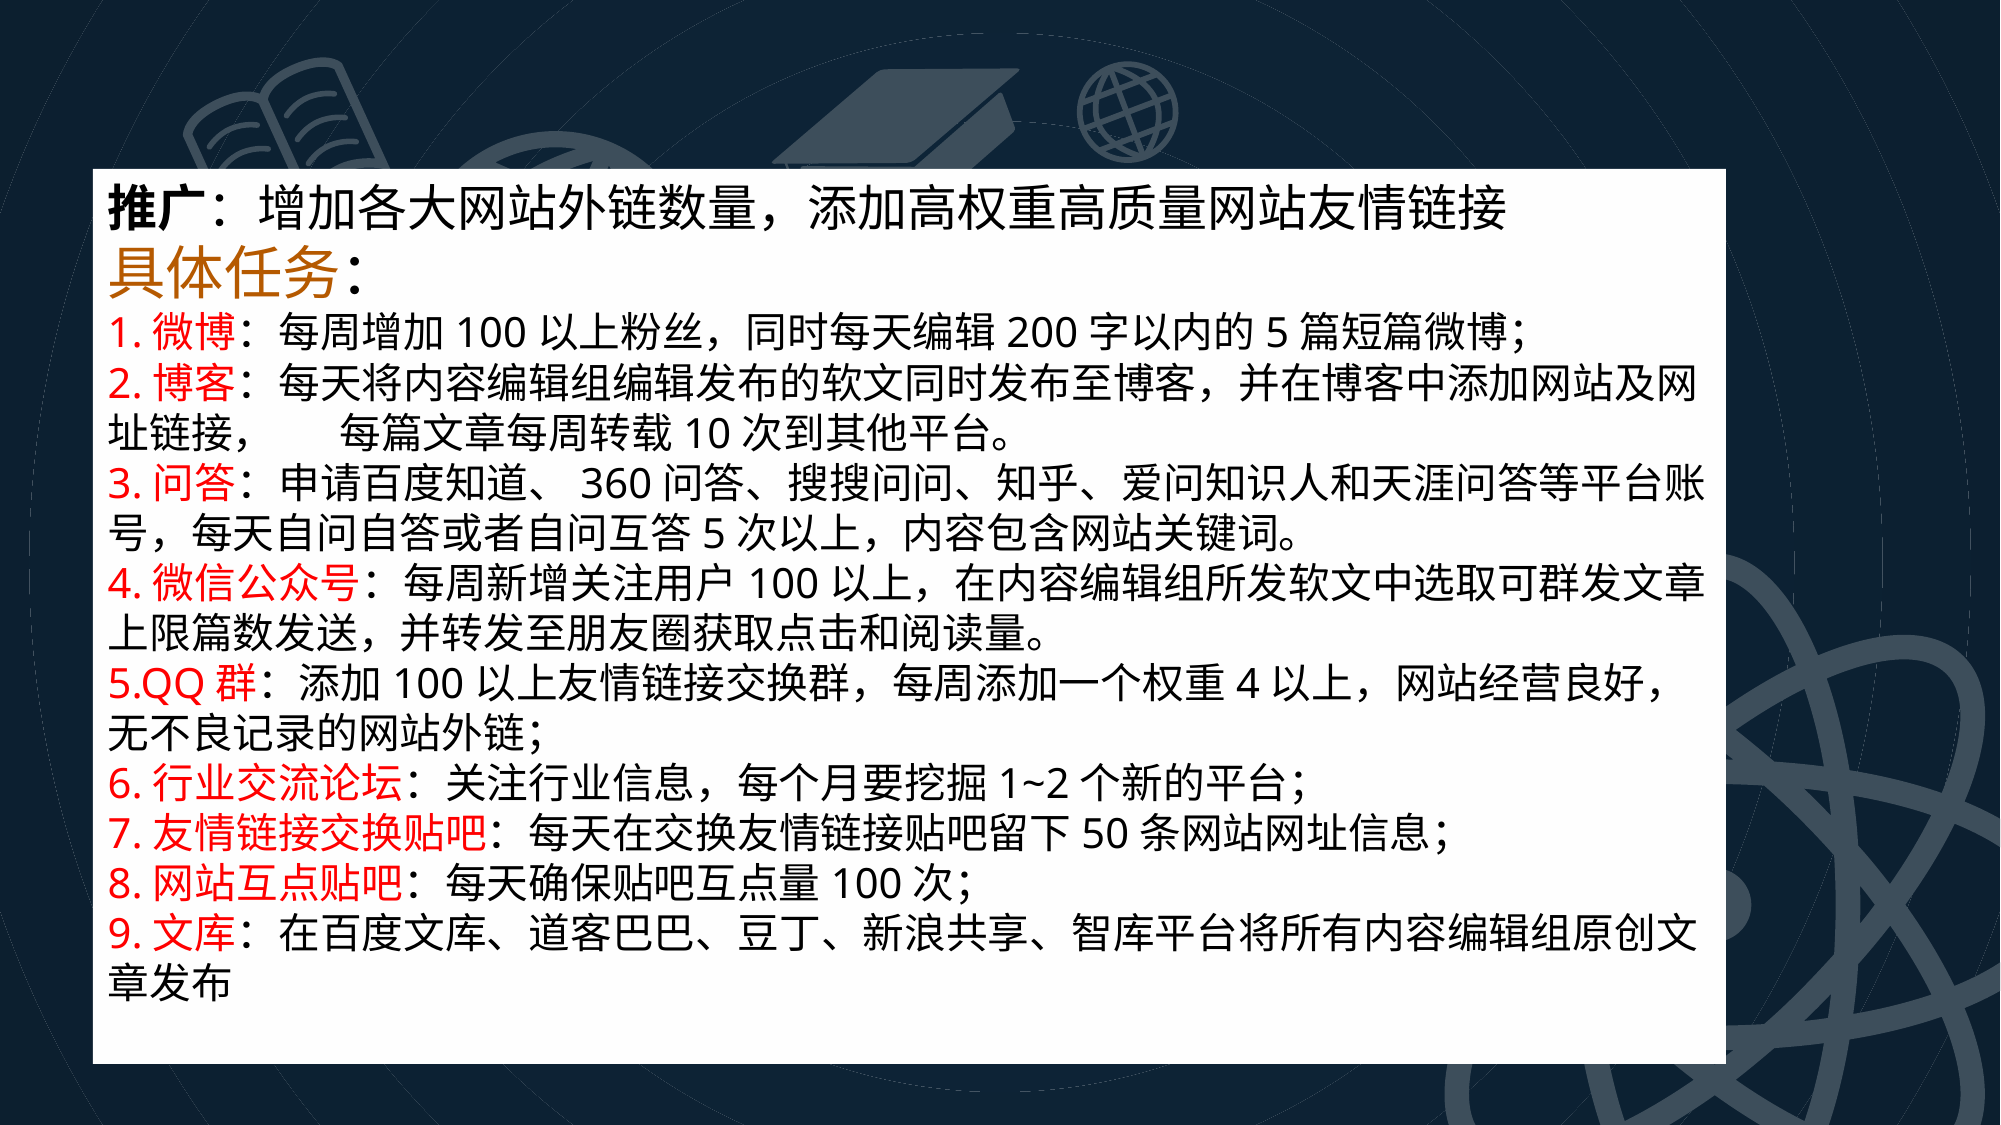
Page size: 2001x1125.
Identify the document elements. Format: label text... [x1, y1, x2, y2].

text_box 推广：增加各大网站外链数量，添加高权重高质量网站友情链接 具体任务： 1.微博：每周增加100以上粉丝，同时每天编辑200字以内的5篇短篇微博； 2.博客：每天将内容编辑组编辑发布的软文同时发布至博客，并在博客中添加网站及网址链接， 每篇文章每周转载10次到其他平台。 3.问答：申请百度知道、360问答、搜搜问问、知乎、爱问知识人和天涯问答等平台账号，每天自问自答或者自问互答5次以上，内容包含网站关键词。 4.微信公众号：每周新增关注用户100以上，在内容编辑组所发软文中选取可群发文章上限篇数发送，并转发至朋友圈获取点击和阅读量。 5.QQ群：添加100以上友情链接交换群，每周添加一个权重4以上，网站经营良好，无不良记录的网站外链； 6.行业交流论坛：关注行业信息，每个月要挖掘1~2个新的平台； 7.友情链接交换贴吧：每天在交换友情链接贴吧留下50条网站网址信息； 8.网站互点贴吧：每天确保贴吧互点量100次； 9.文库：在百度文库、道客巴巴、豆丁、新浪共享、智库平台将所有内容编辑组原创文章发布 [92, 168, 1726, 1064]
